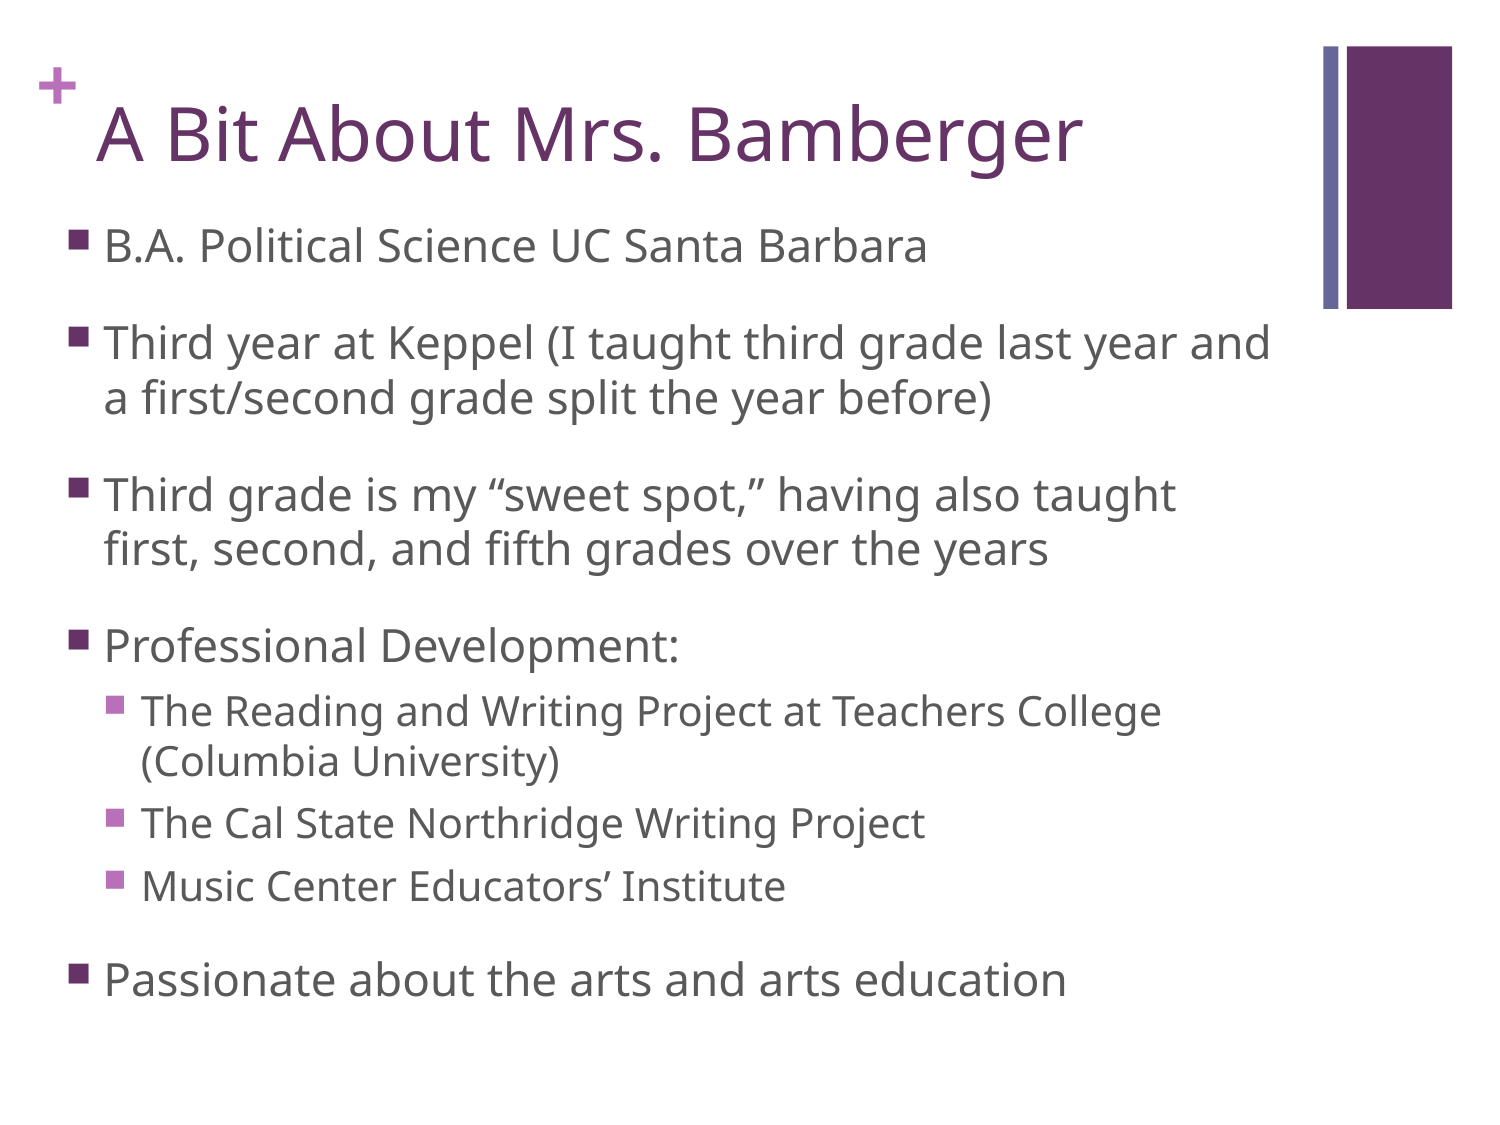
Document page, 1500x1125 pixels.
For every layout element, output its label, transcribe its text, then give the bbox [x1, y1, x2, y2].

title A Bit About Mrs. Bamberger [81, 79, 1322, 263]
list B.A. Political Science UC Santa Barbara Third year at Keppel (I taught third grade last year and a first/second grade split the year before) Third grade is my “sweet spot,” having also taught first, second, and fifth grades over the years Professional Development: The Reading and Writing Project at Teachers College (Columbia University) The Cal State Northridge Writing Project Music Center Educators’ Institute Passionate about the arts and arts education [50, 209, 1291, 1112]
